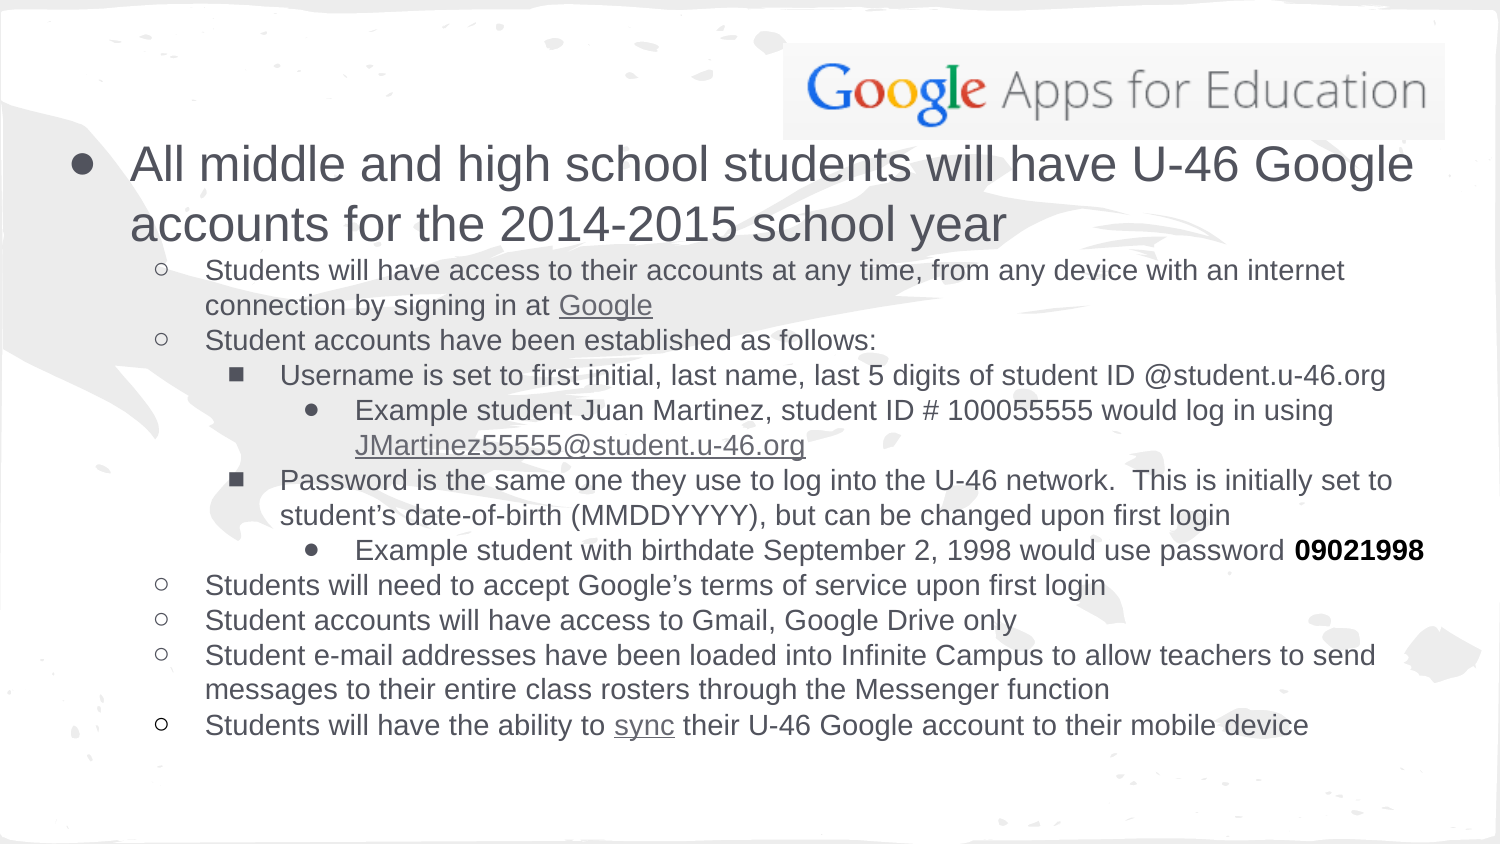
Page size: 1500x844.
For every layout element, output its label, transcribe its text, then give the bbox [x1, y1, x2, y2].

subtitle All middle and high school students will have U-46 Google accounts for the 2014-2015 school year Students will have access to their accounts at any time, from any device with an internet connection by signing in at Google Student accounts have been established as follows: Username is set to first initial, last name, last 5 digits of student ID @student.u-46.org Example student Juan Martinez, student ID # 100055555 would log in using JMartinez55555@student.u-46.org Password is the same one they use to log into the U-46 network. This is initially set to student’s date-of-birth (MMDDYYYY), but can be changed upon first login Example student with birthdate September 2, 1998 would use password 09021998 Students will need to accept Google’s terms of service upon first login Student accounts will have access to Gmail, Google Drive only Student e-mail addresses have been loaded into Infinite Campus to allow teachers to send messages to their entire class rosters through the Messenger function Students will have the ability to sync their U-46 Google account to their mobile device [39, 116, 1445, 756]
picture [783, 43, 1445, 140]
